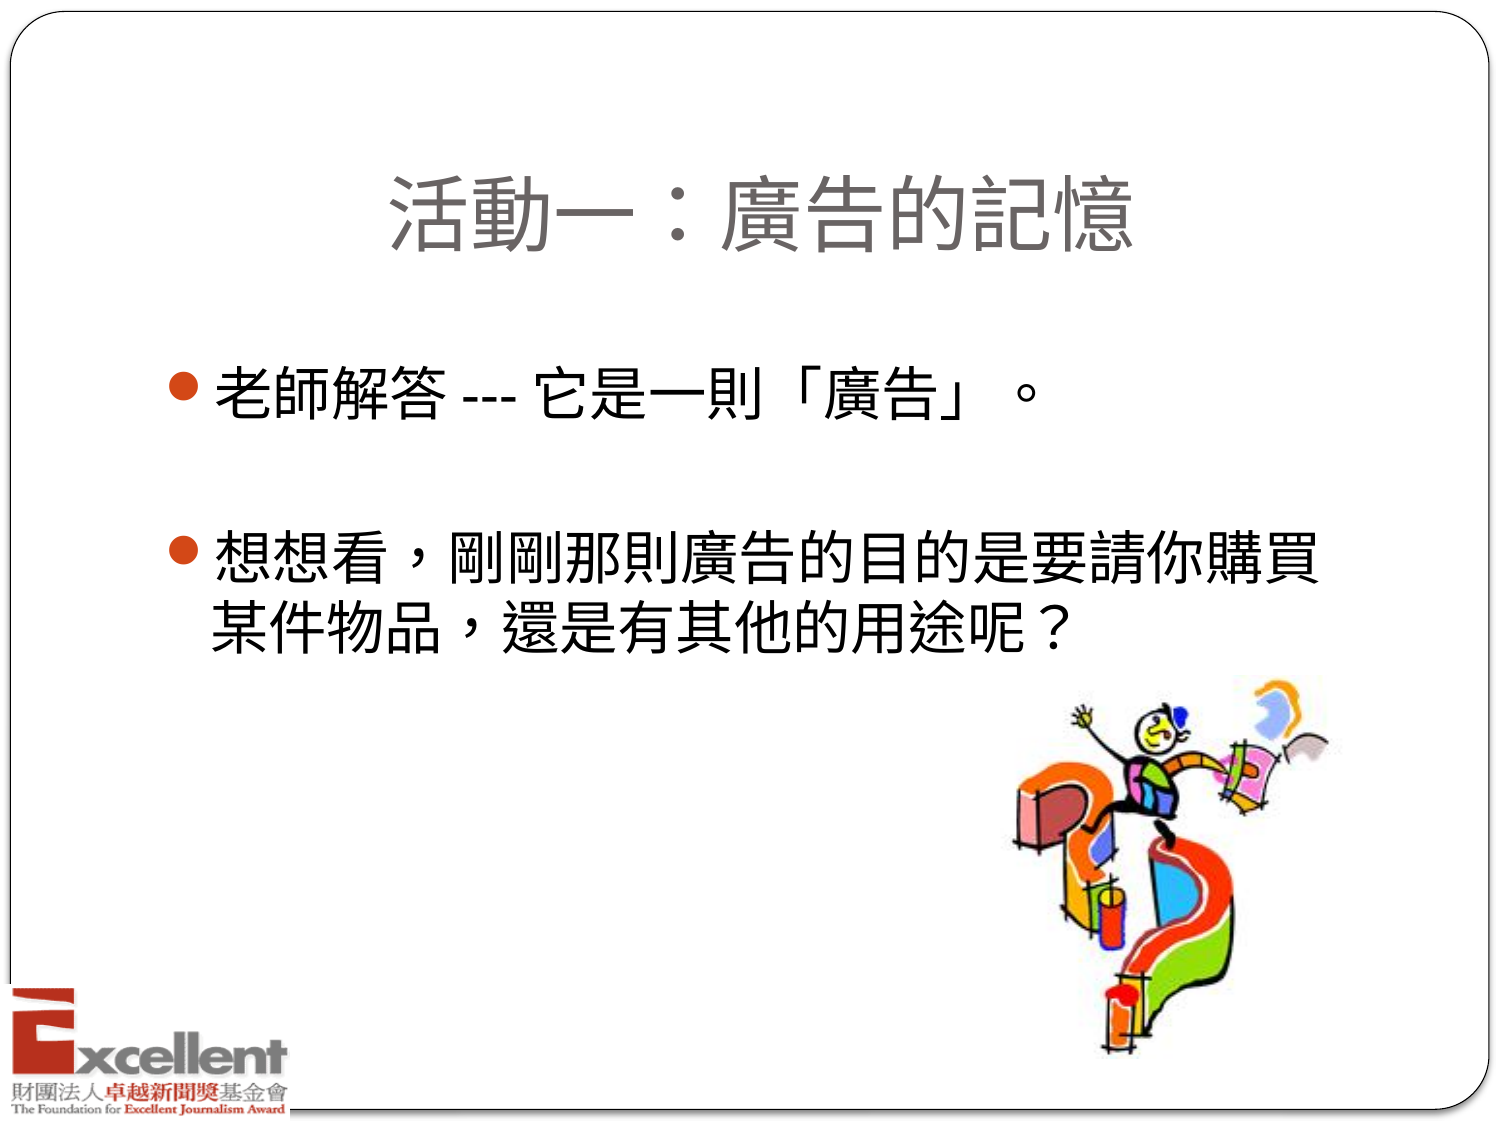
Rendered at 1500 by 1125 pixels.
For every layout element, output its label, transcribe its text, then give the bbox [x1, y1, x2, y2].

picture [0, 984, 290, 1125]
title 活動一：廣告的記憶 [123, 89, 1400, 278]
list 老師解答---它是一則「廣告」。 想想看，剛剛那則廣告的目的是要請你購買某件物品，還是有其他的用途呢？ [150, 349, 1349, 894]
picture [985, 675, 1358, 1059]
